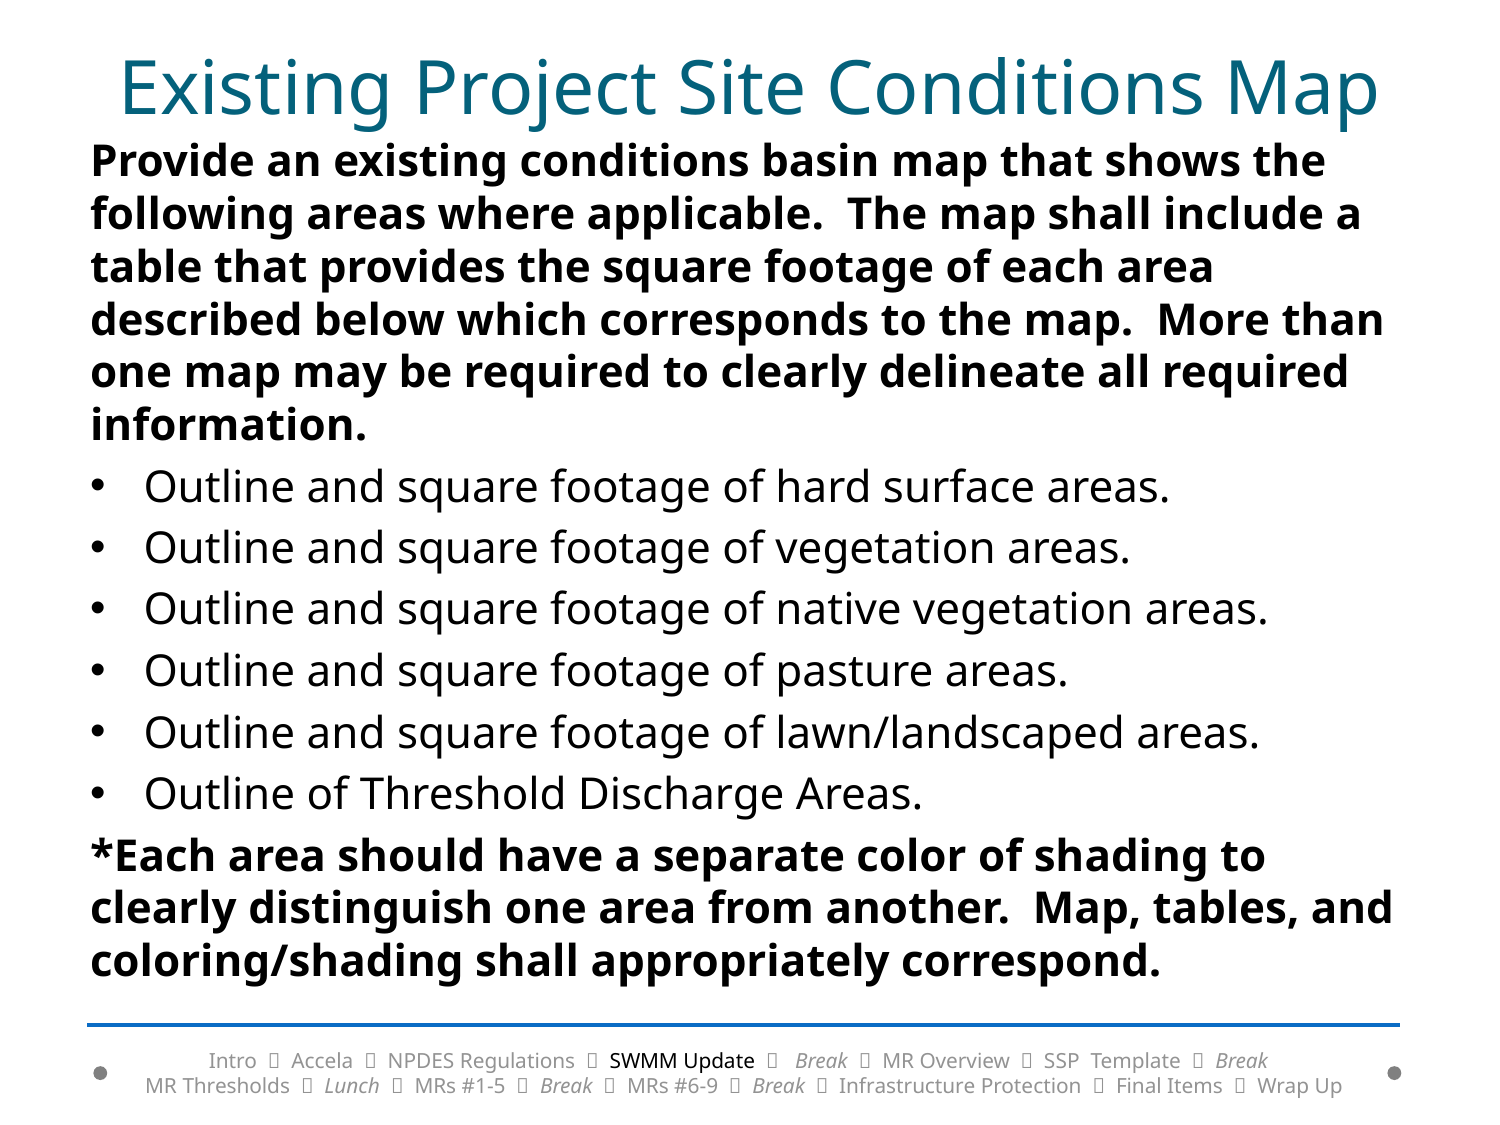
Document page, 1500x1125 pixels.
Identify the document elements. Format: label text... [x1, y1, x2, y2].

title Existing Project Site Conditions Map [75, 0, 1425, 125]
list Provide an existing conditions basin map that shows the following areas where applicable. The map shall include a table that provides the square footage of each area described below which corresponds to the map. More than one map may be required to clearly delineate all required information. Outline and square footage of hard surface areas. Outline and square footage of vegetation areas. Outline and square footage of native vegetation areas. Outline and square footage of pasture areas. Outline and square footage of lawn/landscaped areas. Outline of Threshold Discharge Areas. *Each area should have a separate color of shading to clearly distinguish one area from another. Map, tables, and coloring/shading shall appropriately correspond. [75, 125, 1425, 1005]
footer Intro  Accela  NPDES Regulations  SWMM Update  Break  MR Overview  SSP Template  Break MR Thresholds  Lunch  MRs #1-5  Break  MRs #6-9  Break  Infrastructure Protection  Final Items  Wrap Up [108, 1042, 1388, 1103]
